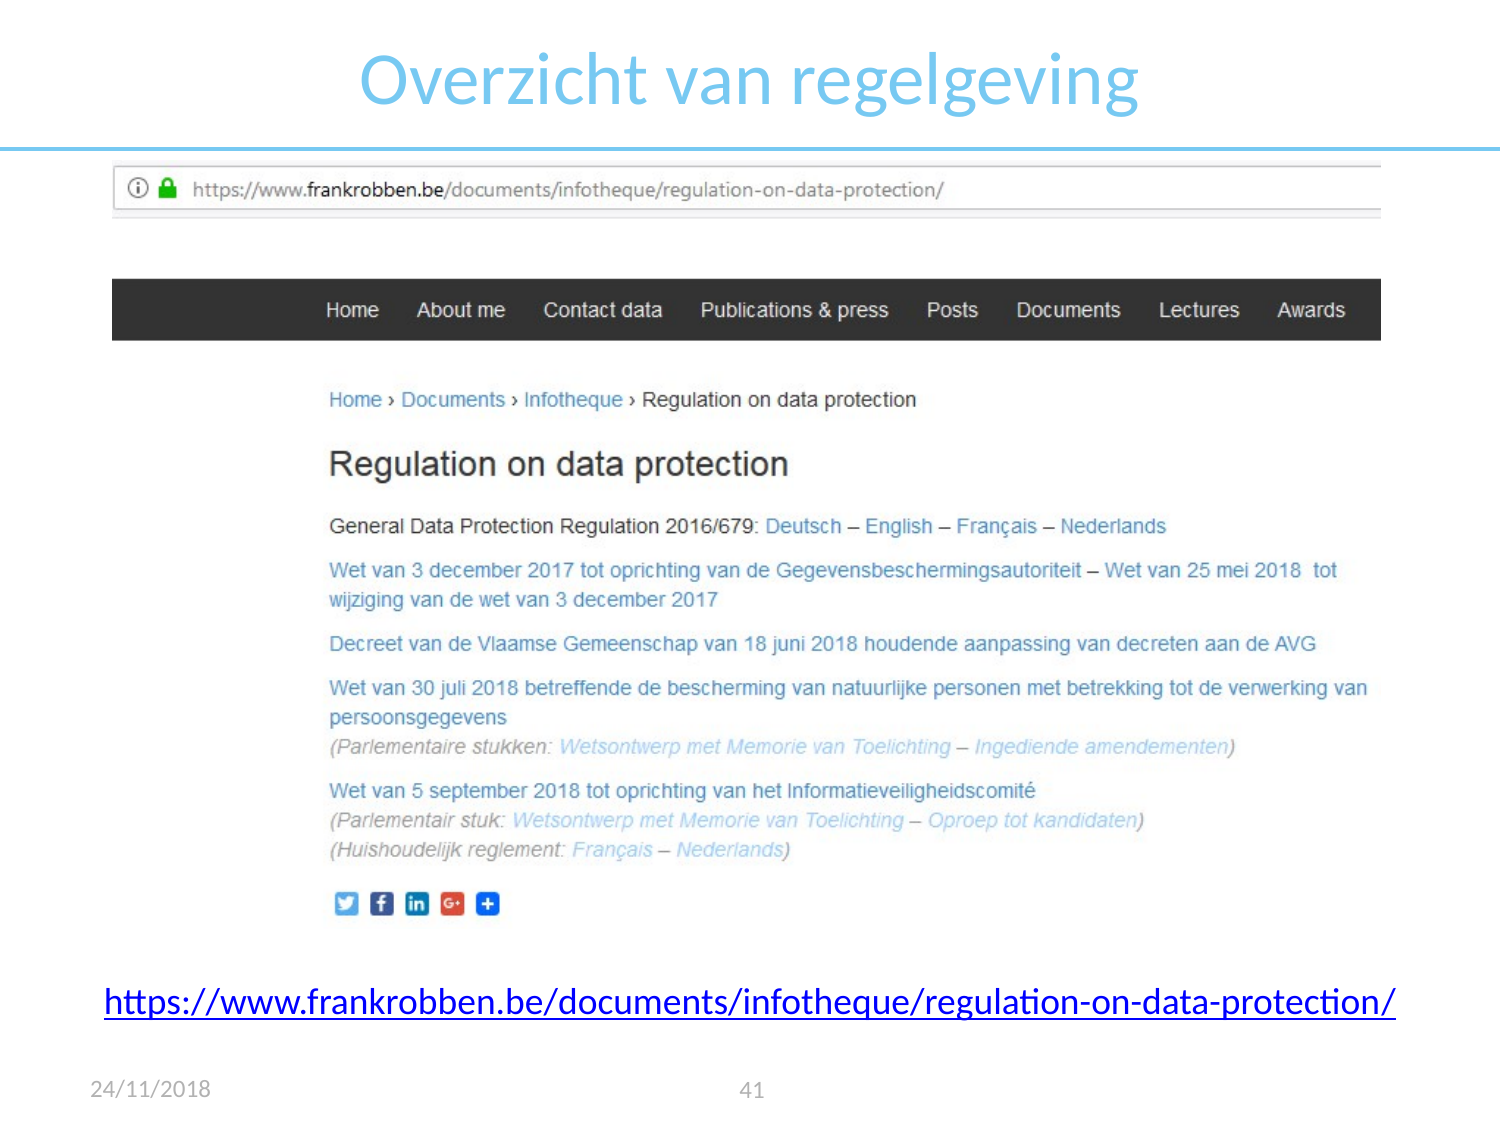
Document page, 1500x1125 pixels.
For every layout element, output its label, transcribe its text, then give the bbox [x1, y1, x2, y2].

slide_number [75, 1057, 425, 1118]
slide_number 41 [577, 1058, 928, 1119]
picture [111, 160, 1381, 929]
text_box https://www.frankrobben.be/documents/infotheque/regulation-on-data-protection/ [74, 970, 1425, 1030]
title Overzicht van regelgeving [0, 0, 1500, 149]
